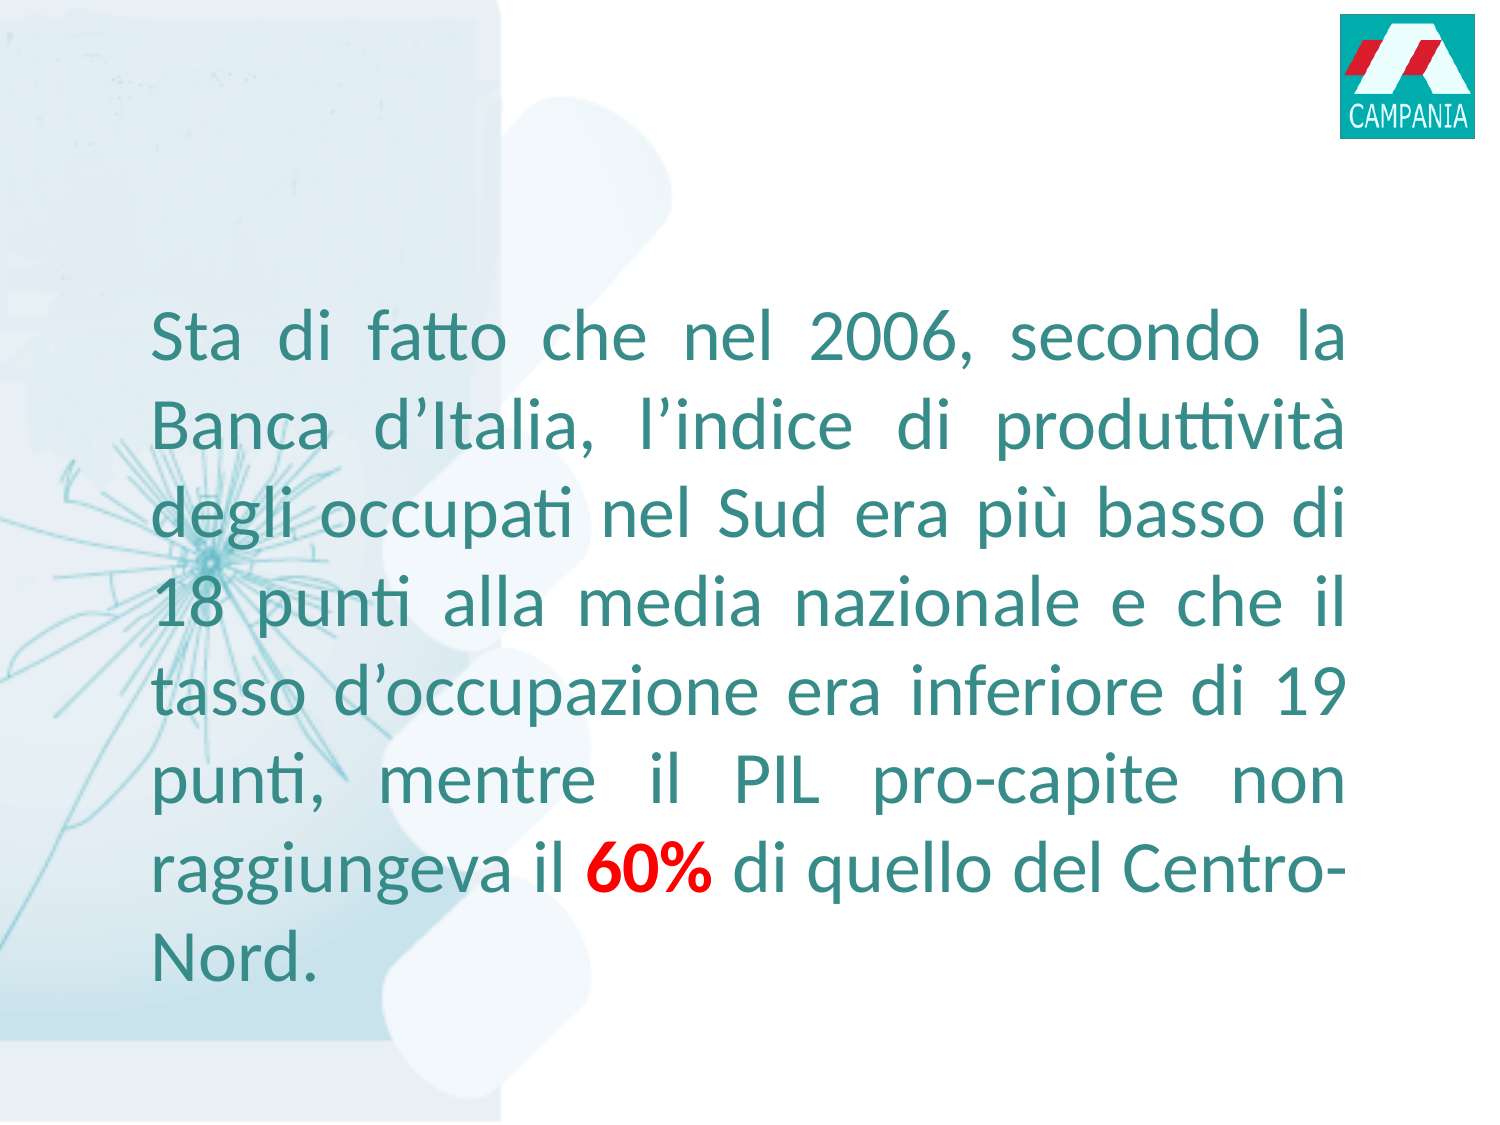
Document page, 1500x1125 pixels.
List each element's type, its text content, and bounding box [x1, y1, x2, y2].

picture [1340, 13, 1475, 139]
list Sta di fatto che nel 2006, secondo la Banca d’Italia, l’indice di produttività degli occupati nel Sud era più basso di 18 punti alla media nazionale e che il tasso d’occupazione era inferiore di 19 punti, mentre il PIL pro-capite non raggiungeva il 60% di quello del Centro-Nord. [684, 278, 1365, 1022]
picture [0, 0, 680, 1125]
